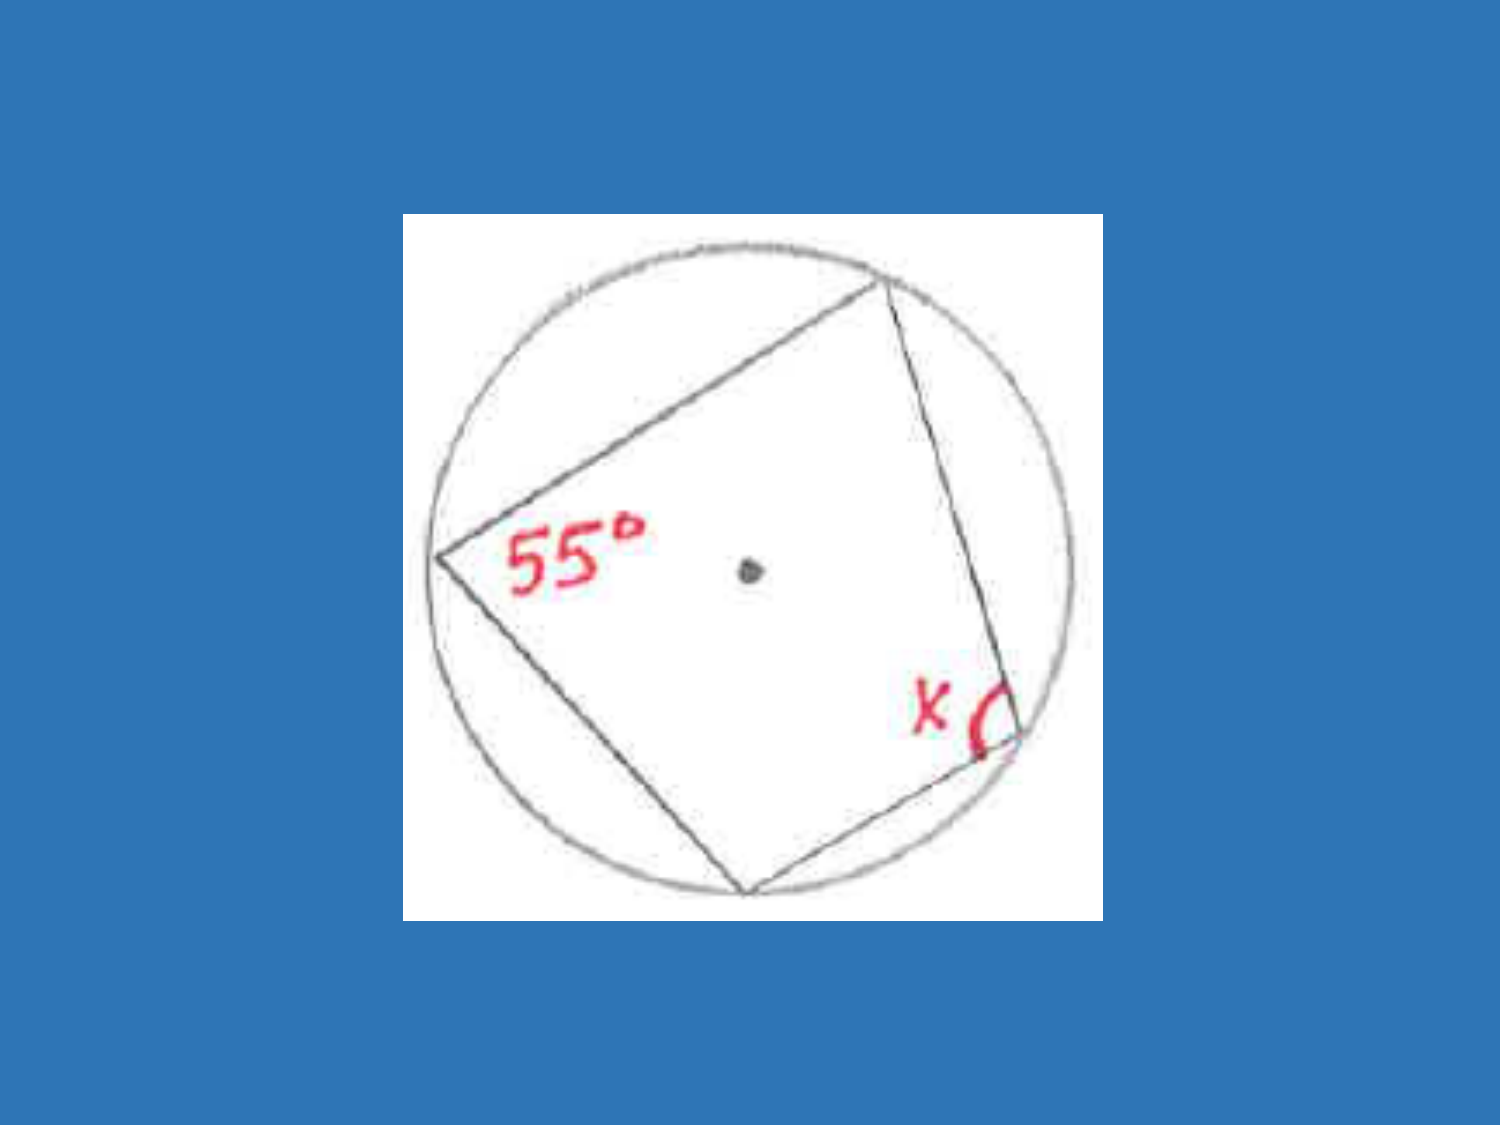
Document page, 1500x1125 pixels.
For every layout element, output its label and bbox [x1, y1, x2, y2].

picture [403, 214, 1103, 921]
